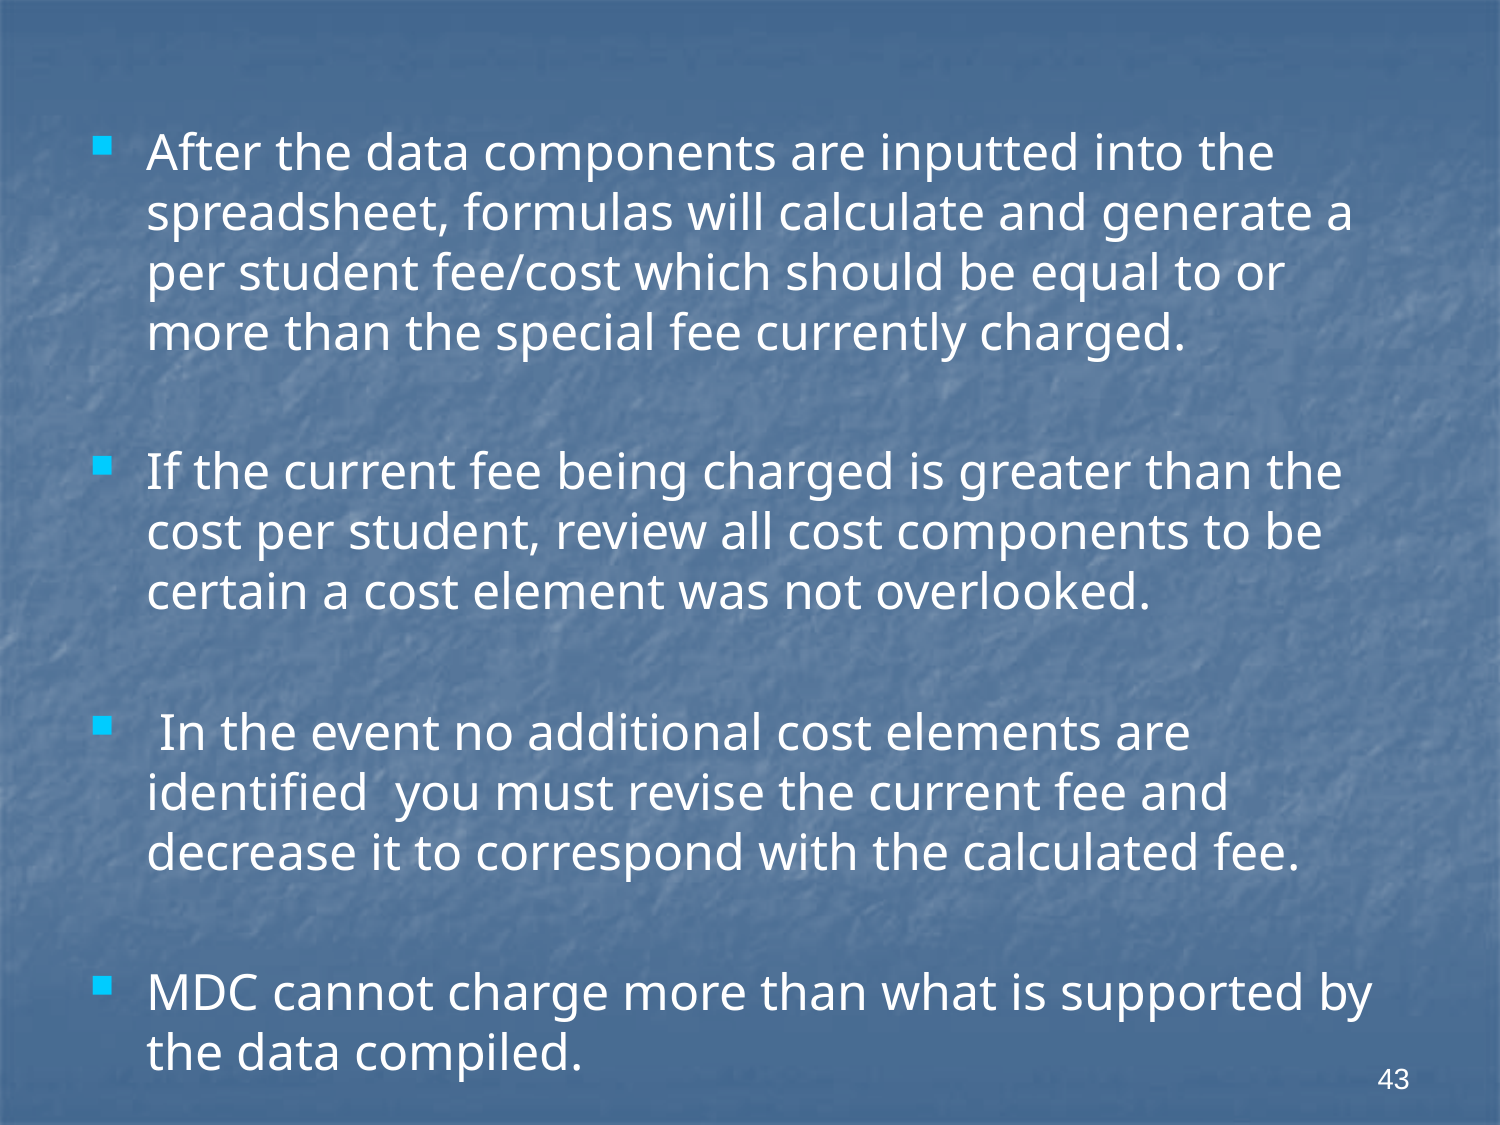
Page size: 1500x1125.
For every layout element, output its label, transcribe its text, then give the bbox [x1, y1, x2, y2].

list After the data components are inputted into the spreadsheet, formulas will calculate and generate a per student fee/cost which should be equal to or more than the special fee currently charged. If the current fee being charged is greater than the cost per student, review all cost components to be certain a cost element was not overlooked. In the event no additional cost elements are identified you must revise the current fee and decrease it to correspond with the calculated fee. MDC cannot charge more than what is supported by the data compiled. [74, 112, 1426, 1076]
slide_number 43 [1074, 1076, 1426, 1103]
